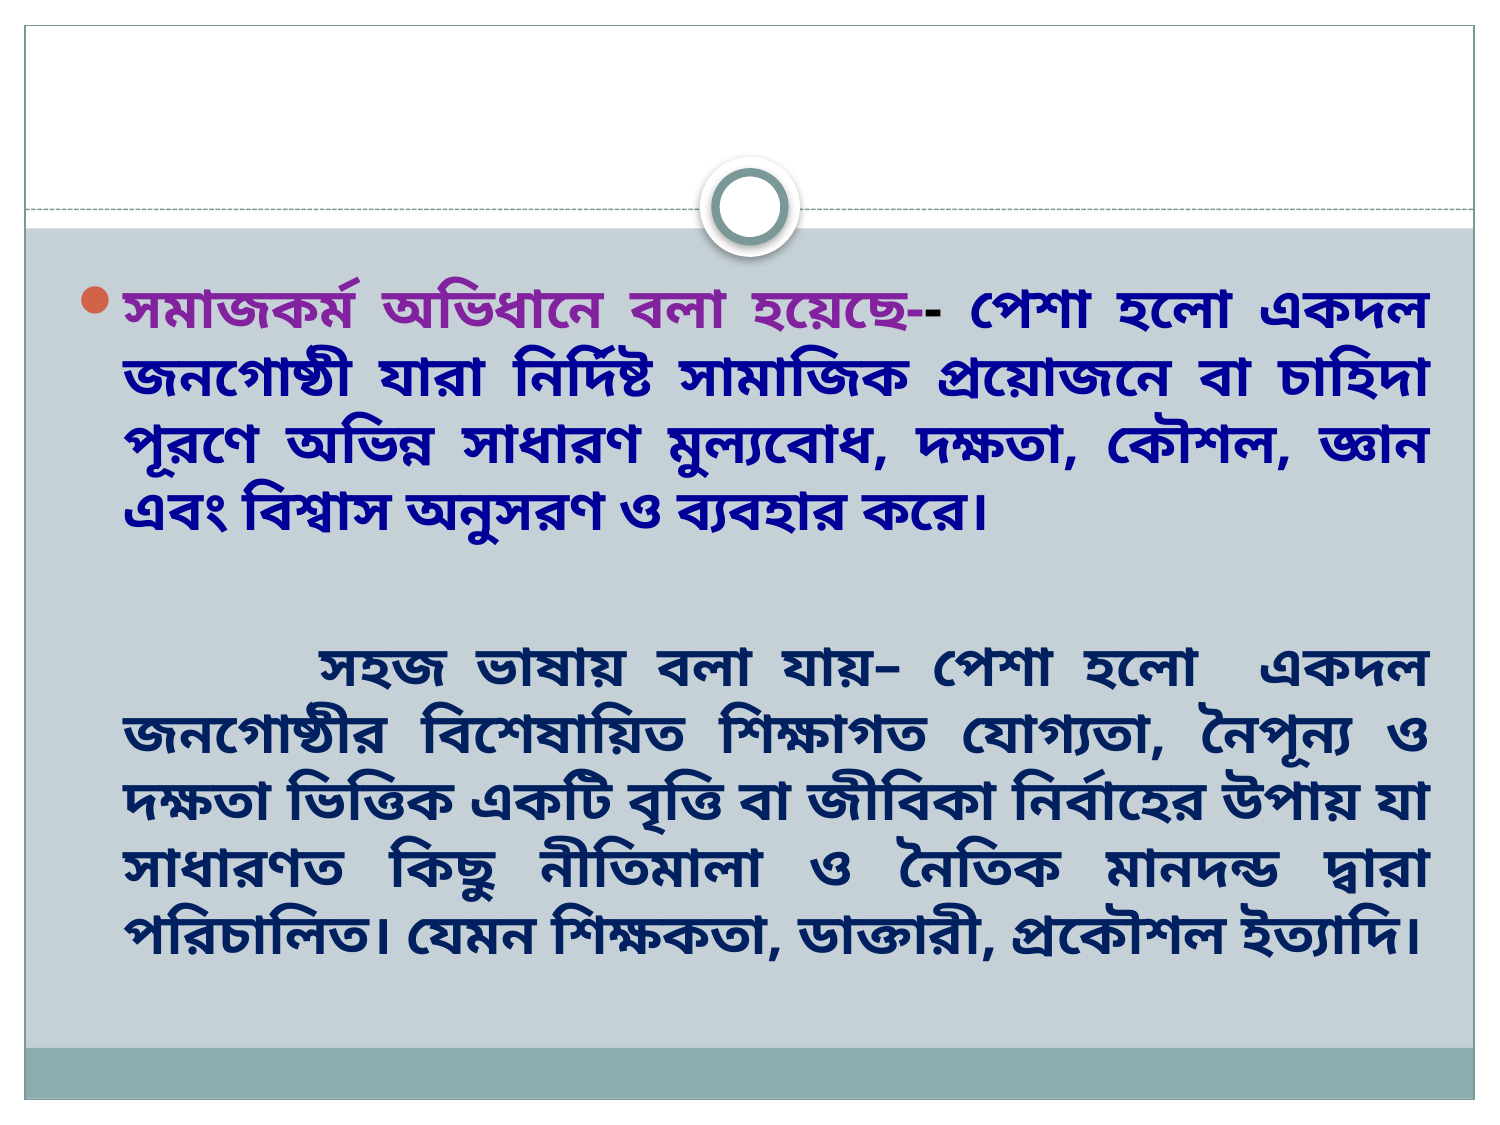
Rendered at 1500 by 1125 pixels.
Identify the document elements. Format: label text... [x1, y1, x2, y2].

list সমাজকর্ম অভিধানে বলা হয়েছে-- পেশা হলো একদল জনগোষ্ঠী যারা নির্দিষ্ট সামাজিক প্রয়োজনে বা চাহিদা পূরণে অভিন্ন সাধারণ মুল্যবোধ, দক্ষতা, কৌশল, জ্ঞান এবং বিশ্বাস অনুসরণ ও ব্যবহার করে। সহজ ভাষায় বলা যায়– পেশা হলো একদল জনগোষ্ঠীর বিশেষায়িত শিক্ষাগত যোগ্যতা, নৈপূন্য ও দক্ষতা ভিত্তিক একটি বৃত্তি বা জীবিকা নির্বাহের উপায় যা সাধারণত কিছু নীতিমালা ও নৈতিক মানদন্ড দ্বারা পরিচালিত। যেমন শিক্ষকতা, ডাক্তারী, প্রকৌশল ইত্যাদি। [62, 187, 1445, 988]
